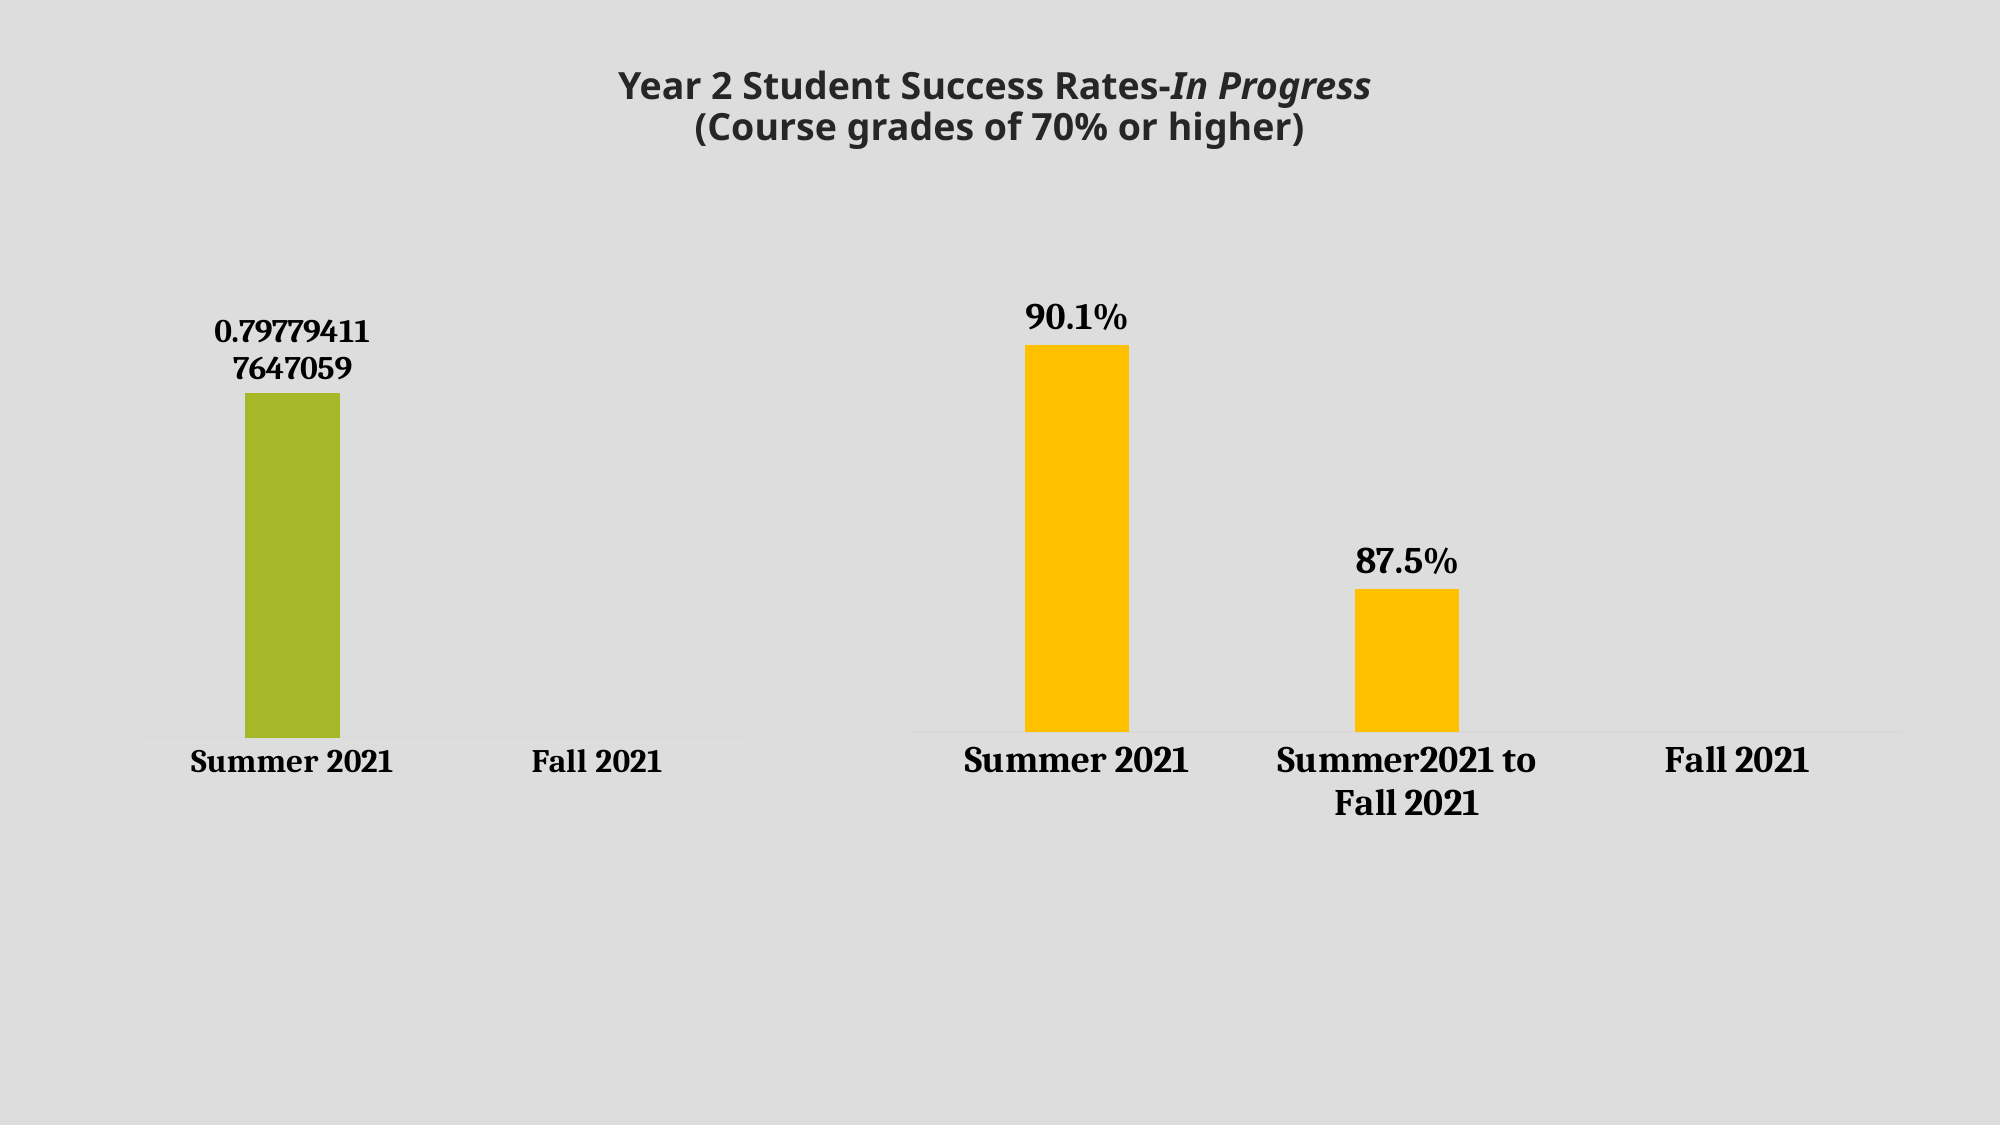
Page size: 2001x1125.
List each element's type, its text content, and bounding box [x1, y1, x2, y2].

text_box Year 2 Student Success Rates-In Progress (Course grades of 70% or higher) [137, 59, 1863, 278]
chart [120, 312, 770, 820]
chart [888, 277, 1926, 856]
